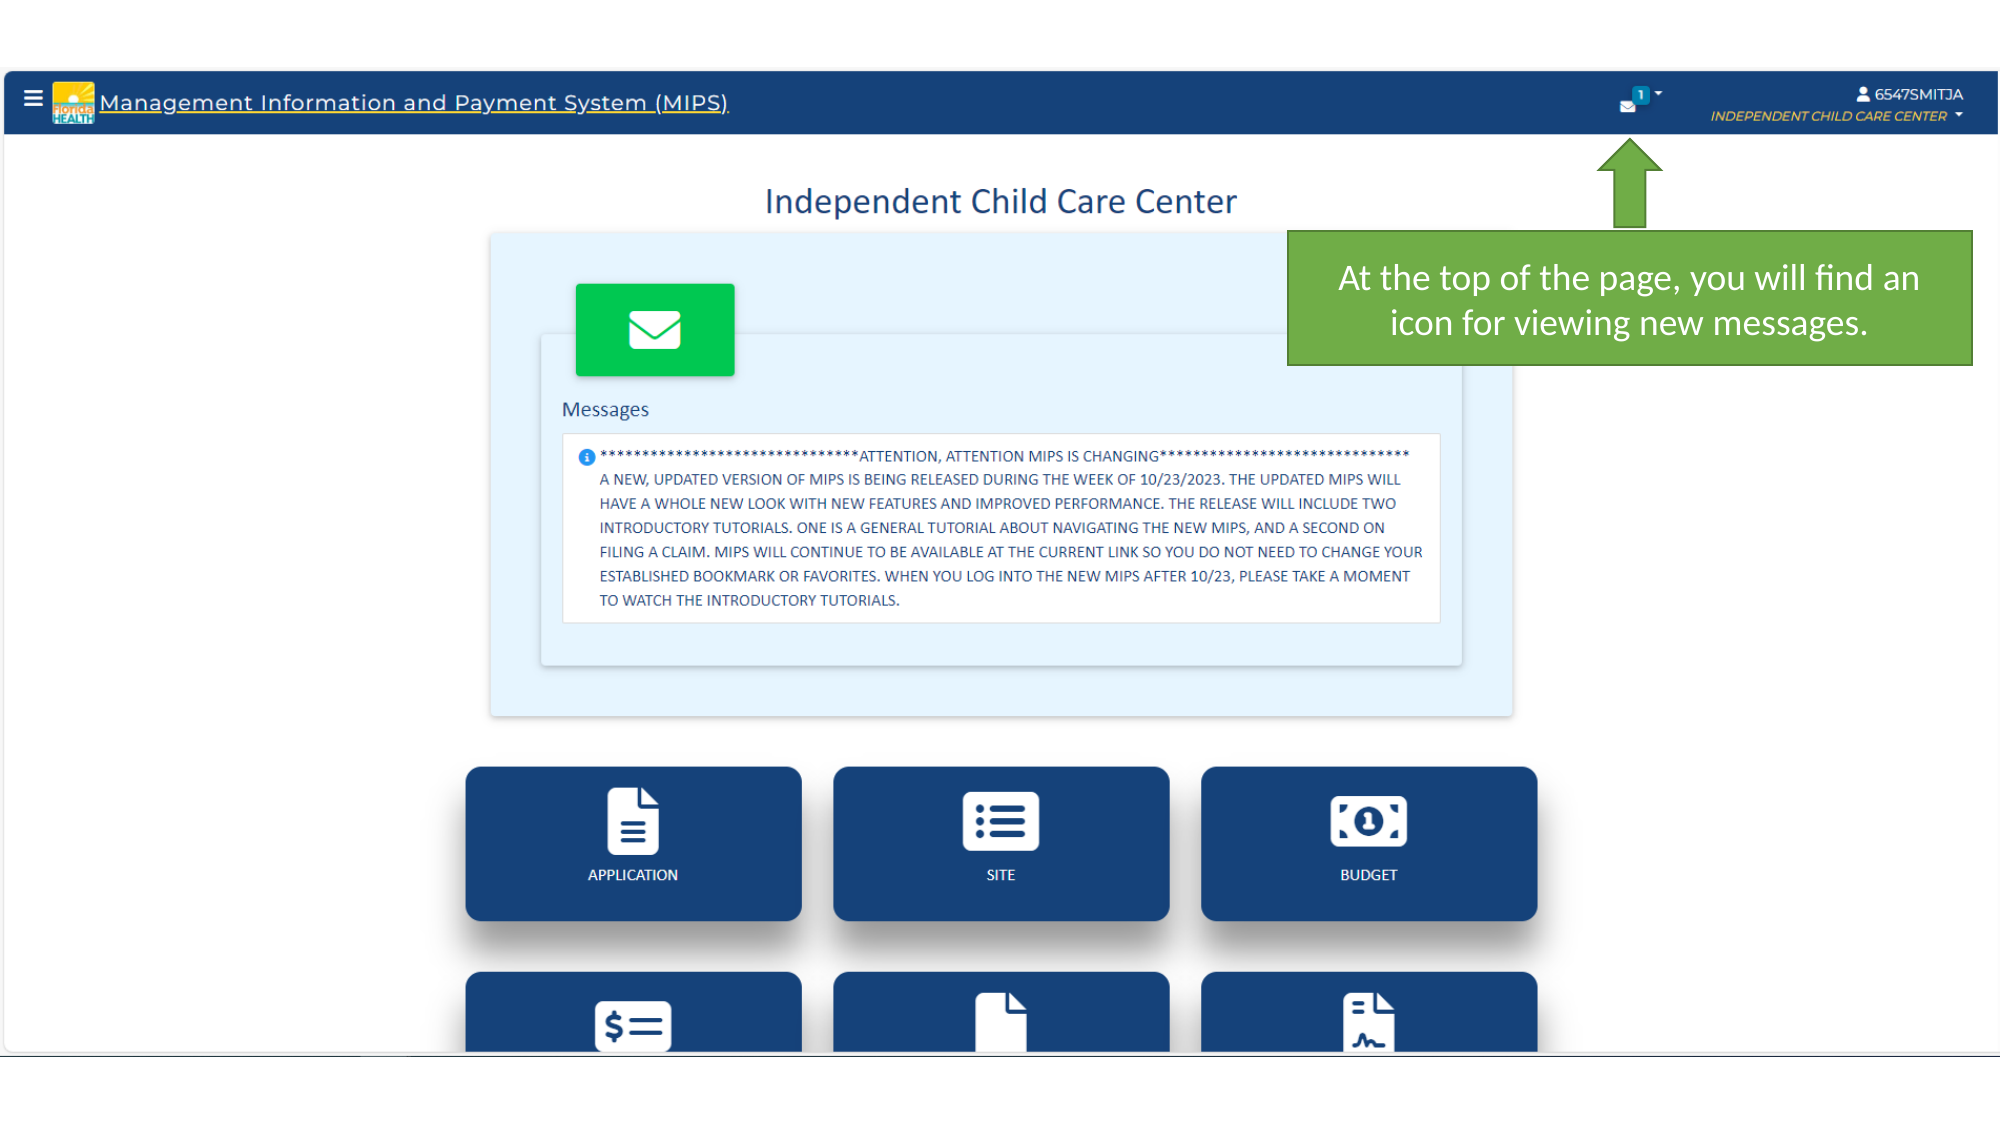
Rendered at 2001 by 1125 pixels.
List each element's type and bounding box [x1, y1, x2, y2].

picture [0, 67, 2000, 1057]
